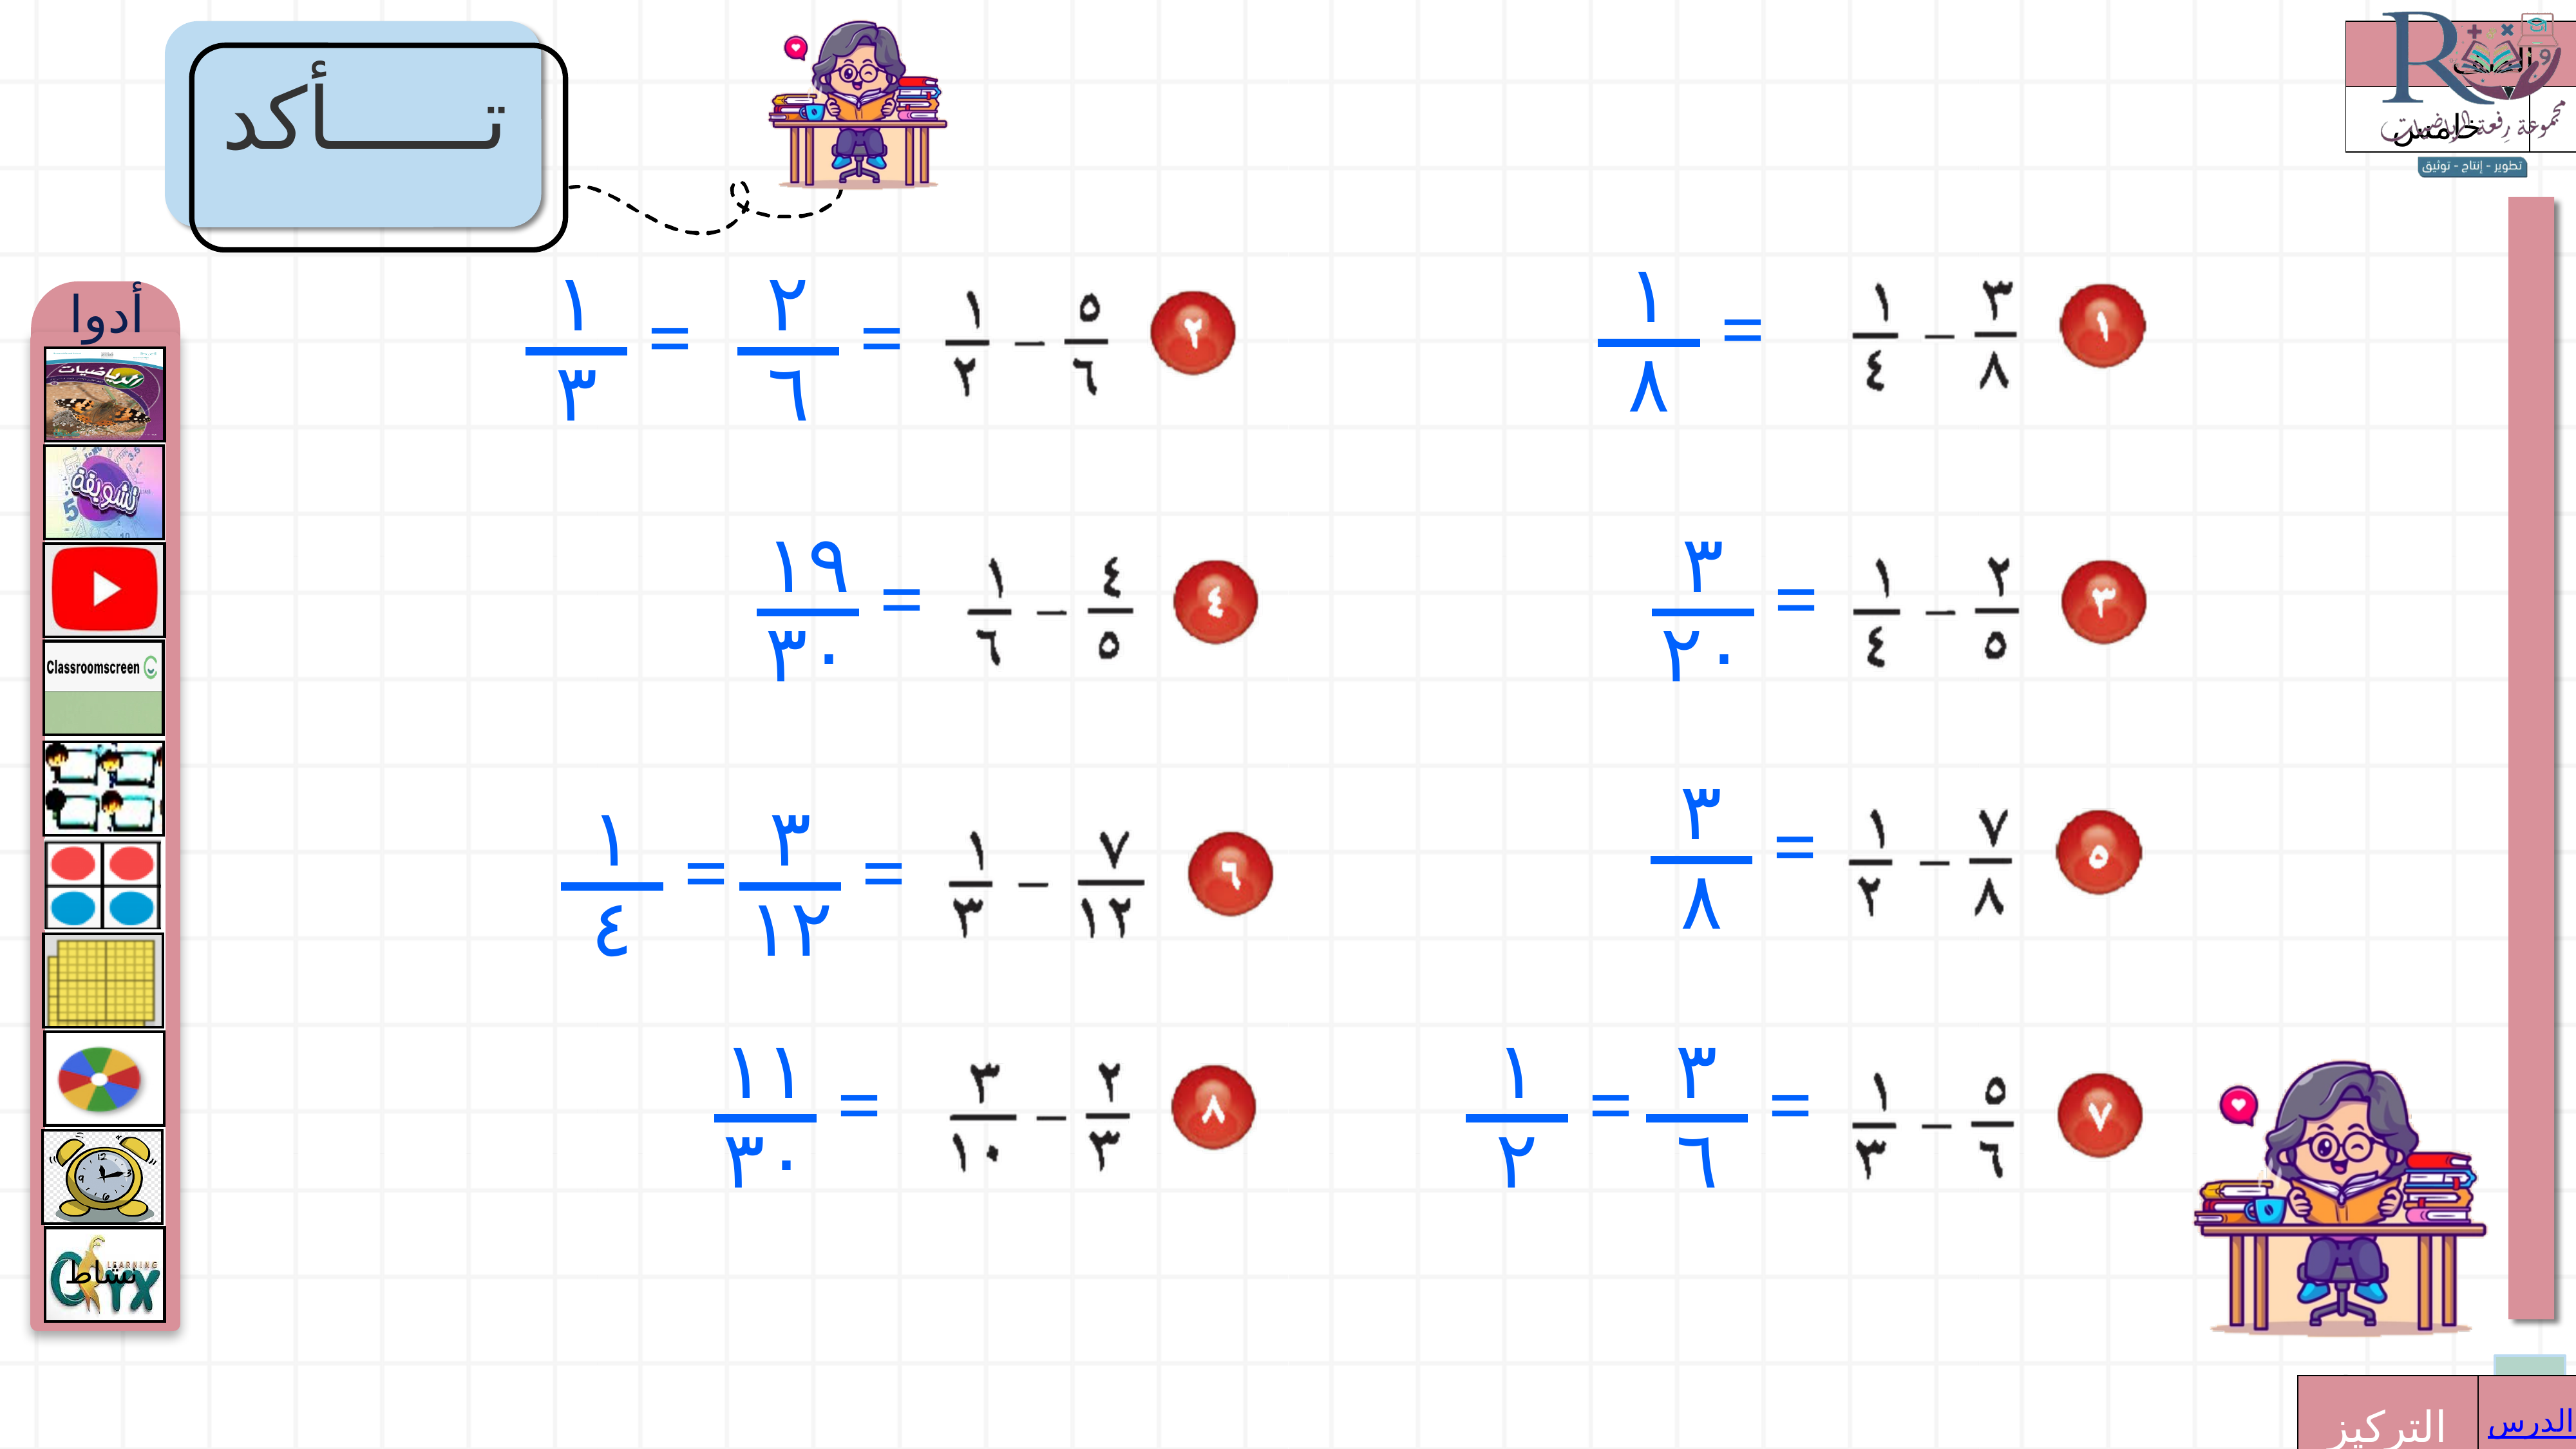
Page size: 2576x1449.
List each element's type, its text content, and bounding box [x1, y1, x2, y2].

picture [1863, 537, 2188, 677]
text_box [1577, 241, 1809, 435]
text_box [1445, 1017, 1677, 1210]
picture [949, 273, 1323, 419]
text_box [1677, 1017, 1857, 1210]
picture [1862, 785, 2167, 925]
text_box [737, 249, 949, 443]
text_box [0, 269, 208, 1324]
picture [951, 811, 1297, 952]
picture [1857, 1041, 2576, 1375]
table_header فكرة الدرس [2479, 1376, 2576, 1449]
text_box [1631, 511, 1863, 705]
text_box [1629, 758, 1862, 952]
picture [968, 537, 1311, 677]
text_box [504, 249, 737, 443]
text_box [735, 511, 968, 705]
picture [2372, 0, 2576, 185]
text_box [146, 8, 954, 251]
picture [1809, 269, 2209, 415]
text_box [773, 785, 951, 978]
table_header التركيز [2298, 1376, 2477, 1449]
picture [925, 1047, 1289, 1188]
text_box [694, 1017, 925, 1210]
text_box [540, 785, 773, 978]
